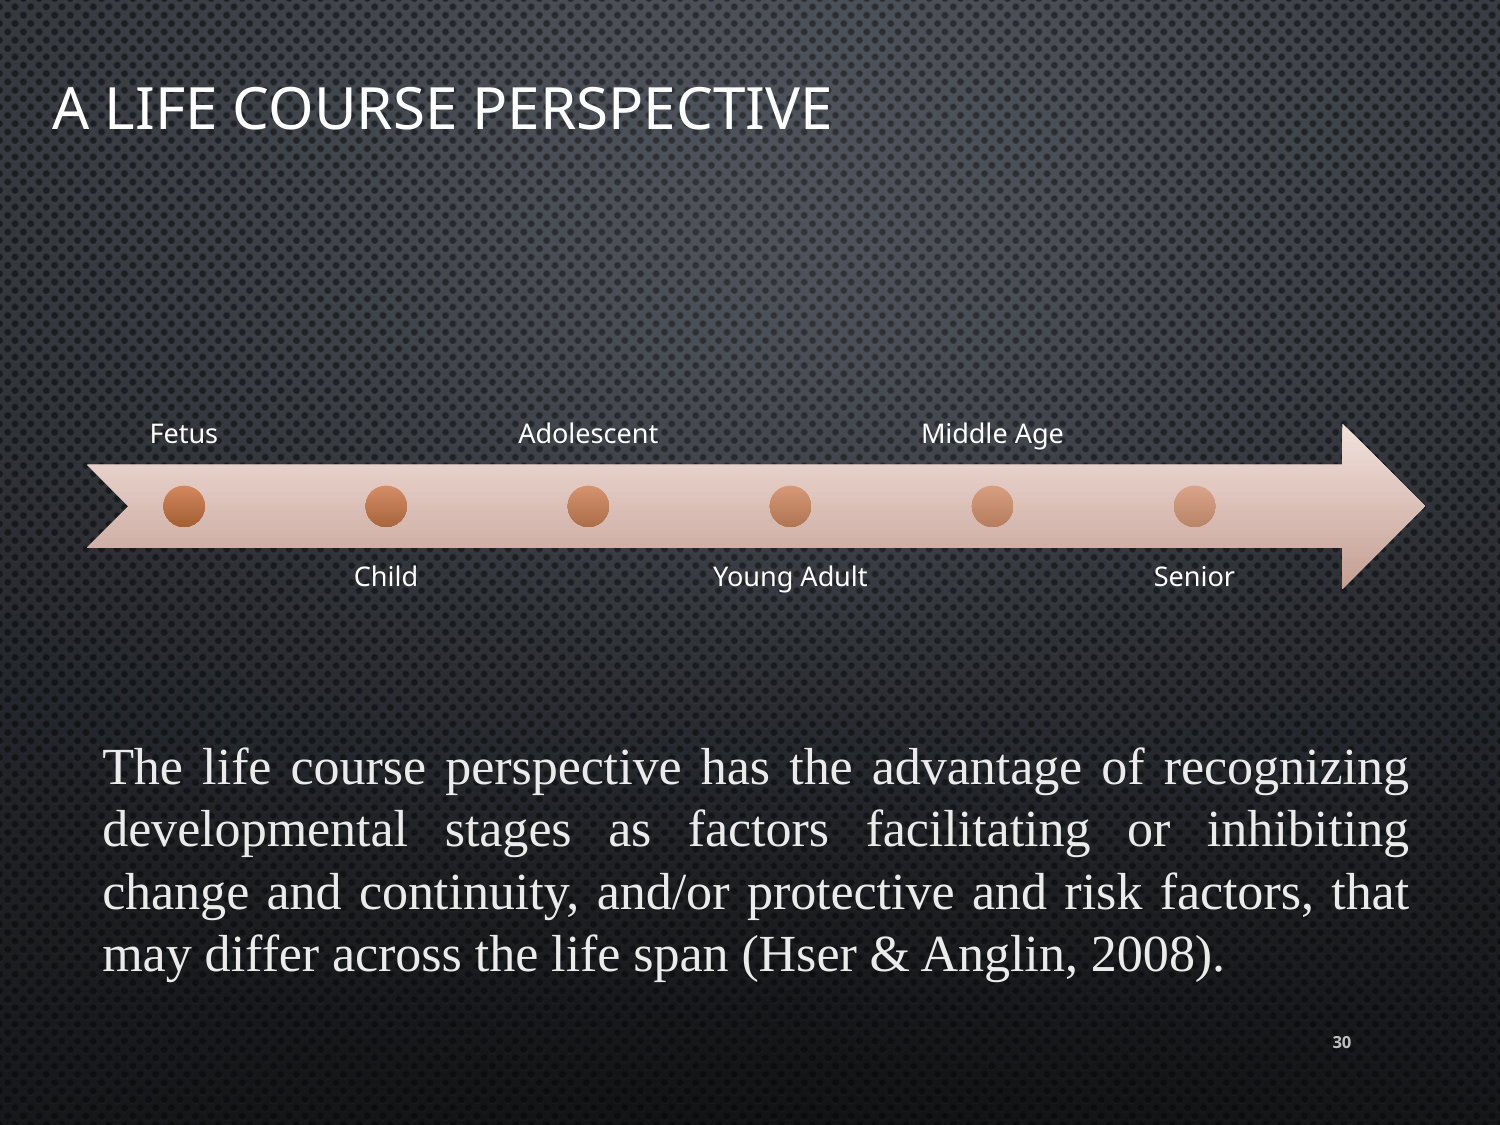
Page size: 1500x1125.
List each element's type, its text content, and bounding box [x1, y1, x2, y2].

text_box The life course perspective has the advantage of recognizing developmental stages as factors facilitating or inhibiting change and continuity, and/or protective and risk factors, that may differ across the life span (Hser & Anglin, 2008). [87, 725, 1425, 1000]
slide_number 30 [1298, 1013, 1367, 1074]
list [87, 299, 1426, 713]
title A Life Course Perspective [37, 37, 1425, 175]
